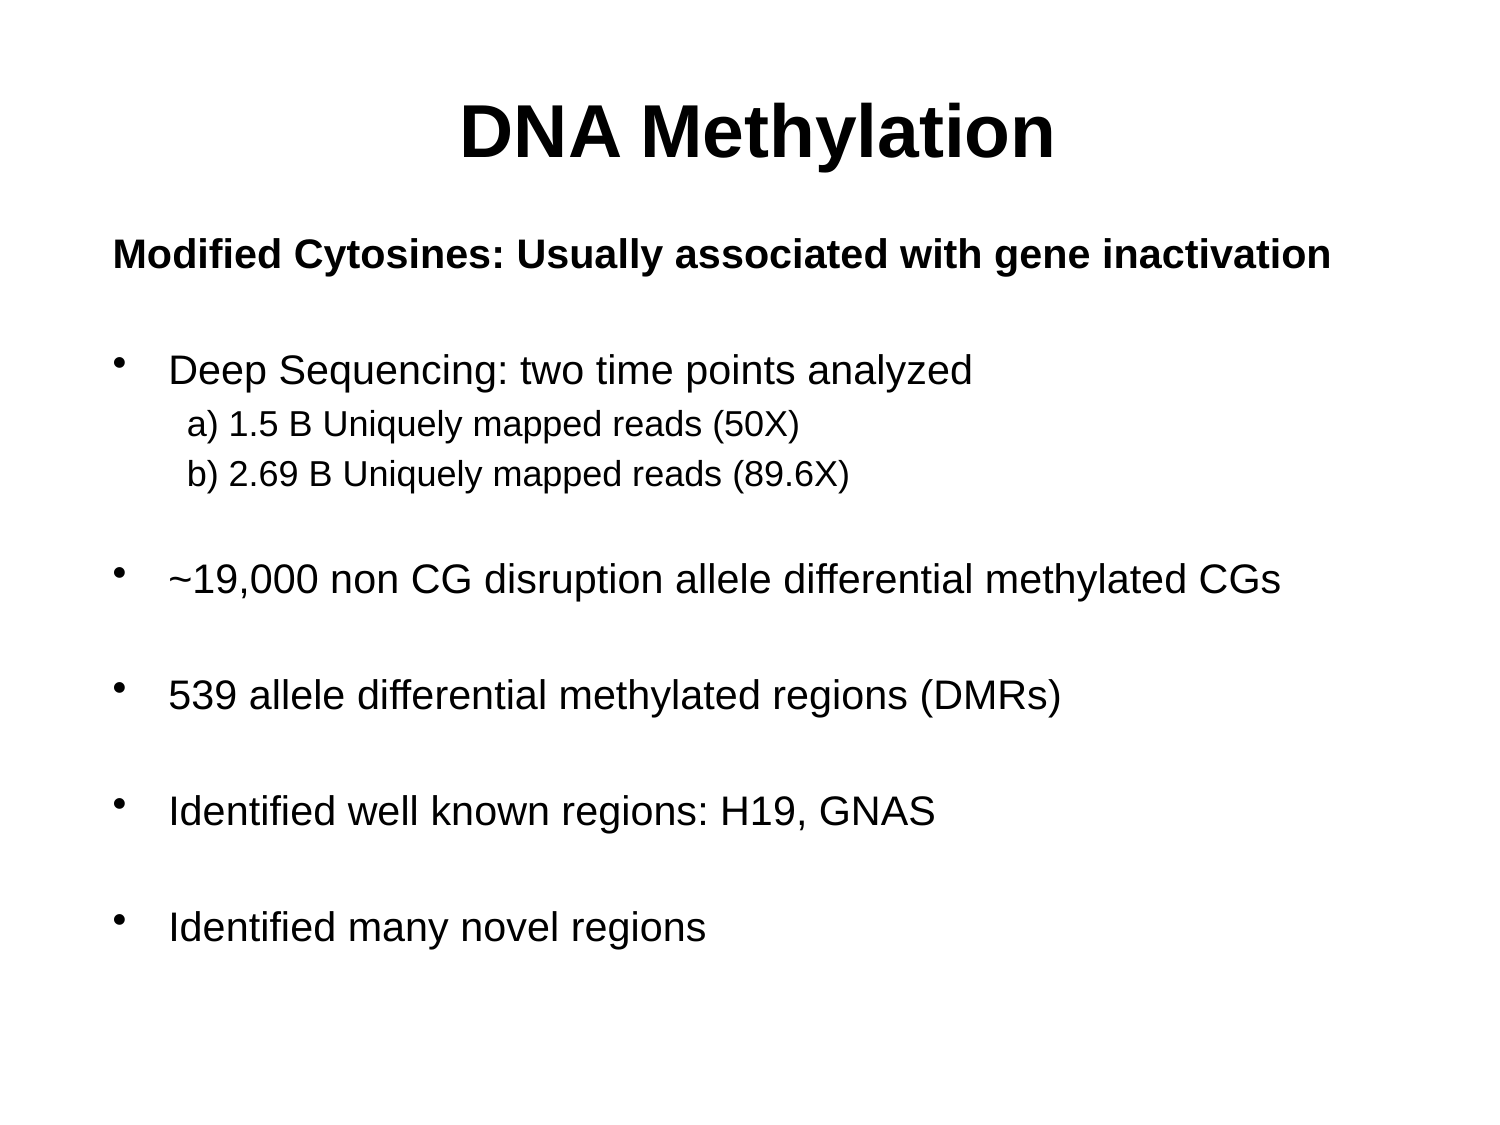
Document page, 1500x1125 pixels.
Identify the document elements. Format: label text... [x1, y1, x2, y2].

list Modified Cytosines: Usually associated with gene inactivation Deep Sequencing: two time points analyzed a) 1.5 B Uniquely mapped reads (50X) b) 2.69 B Uniquely mapped reads (89.6X) ~19,000 non CG disruption allele differential methylated CGs 539 allele differential methylated regions (DMRs) Identified well known regions: H19, GNAS Identified many novel regions [97, 219, 1448, 963]
text_box DNA Methylation [444, 74, 1072, 180]
